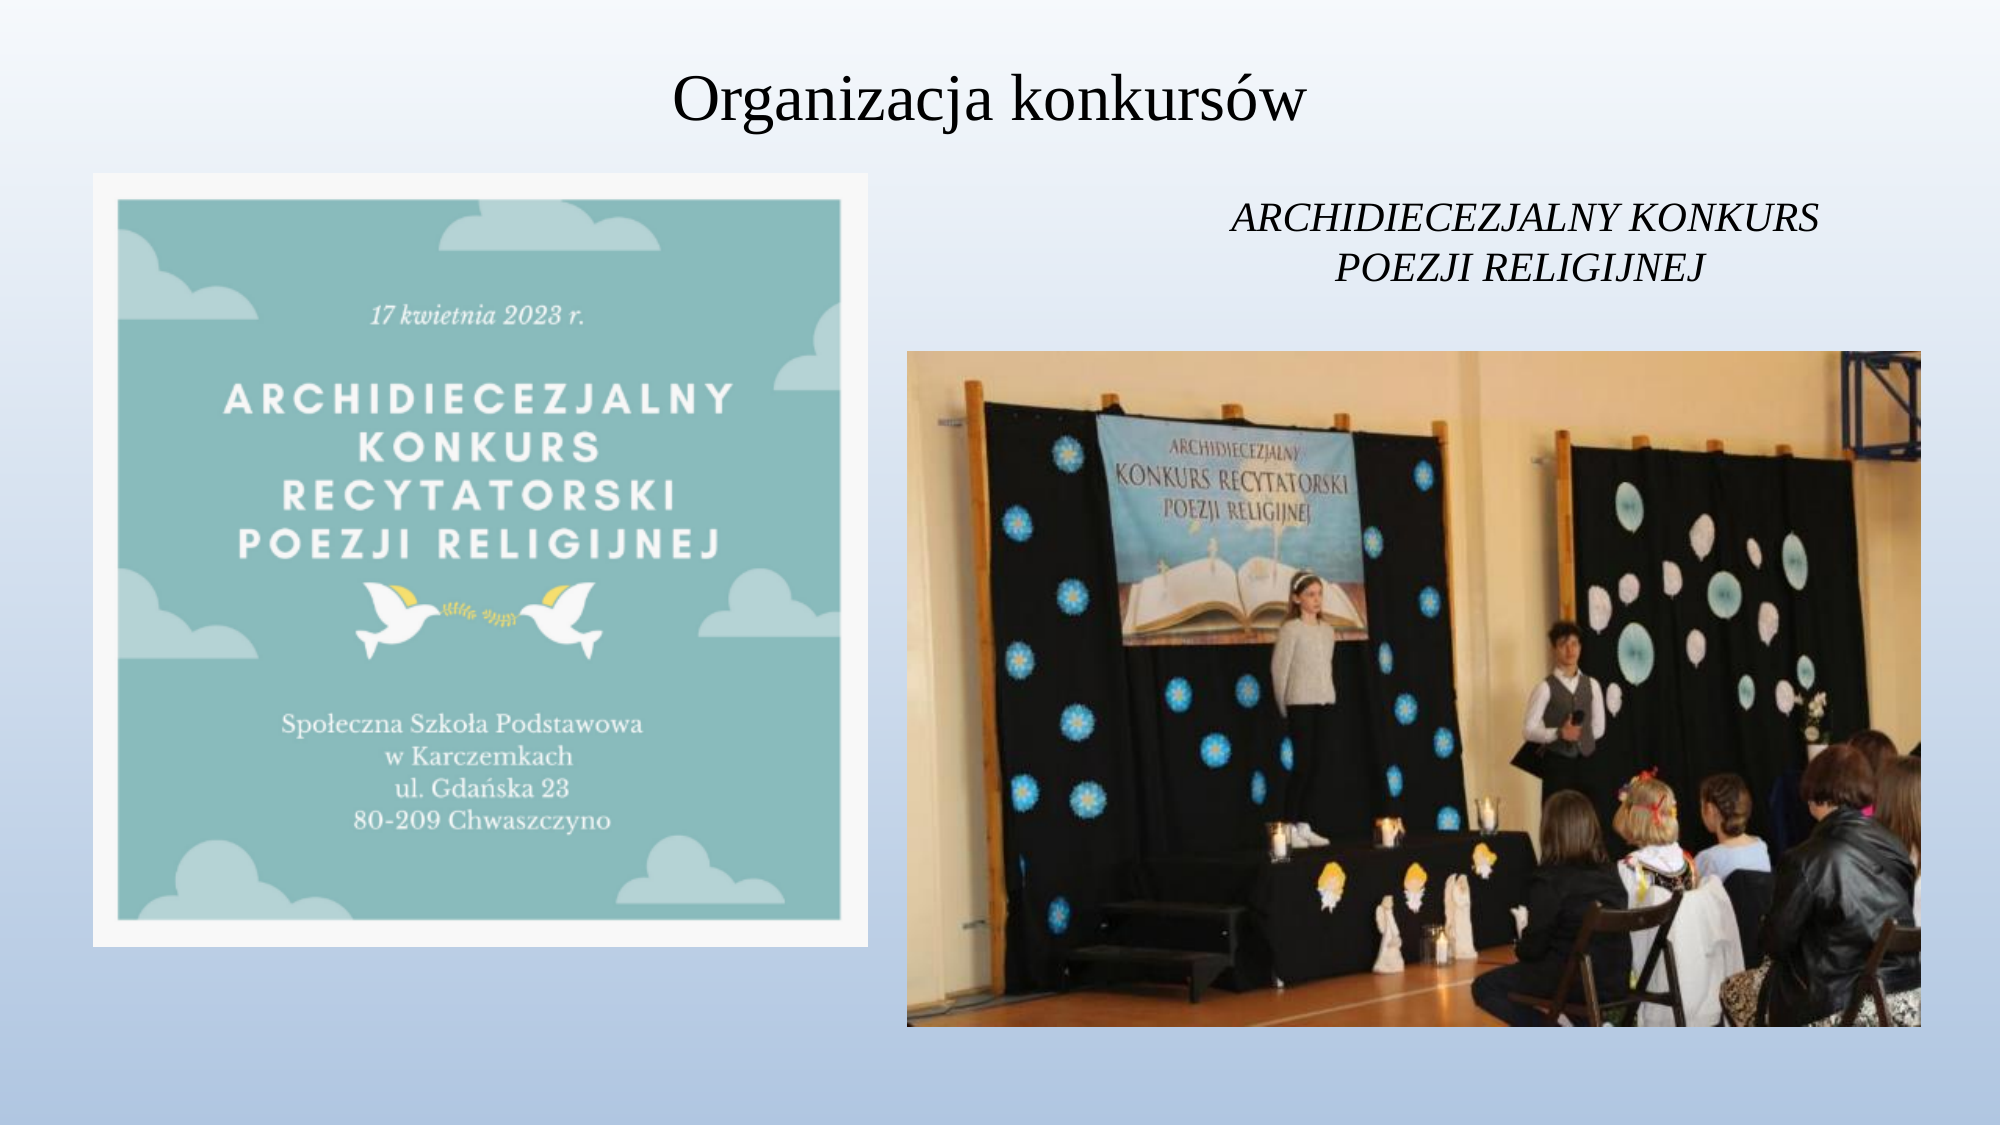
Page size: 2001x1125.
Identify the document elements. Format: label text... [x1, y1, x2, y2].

picture [907, 351, 1921, 1027]
text_box ARCHIDIECEZJALNY KONKURS POEZJI RELIGIJNEJ [1152, 182, 1899, 298]
text_box Organizacja konkursów [202, 46, 1795, 141]
picture [93, 173, 868, 948]
